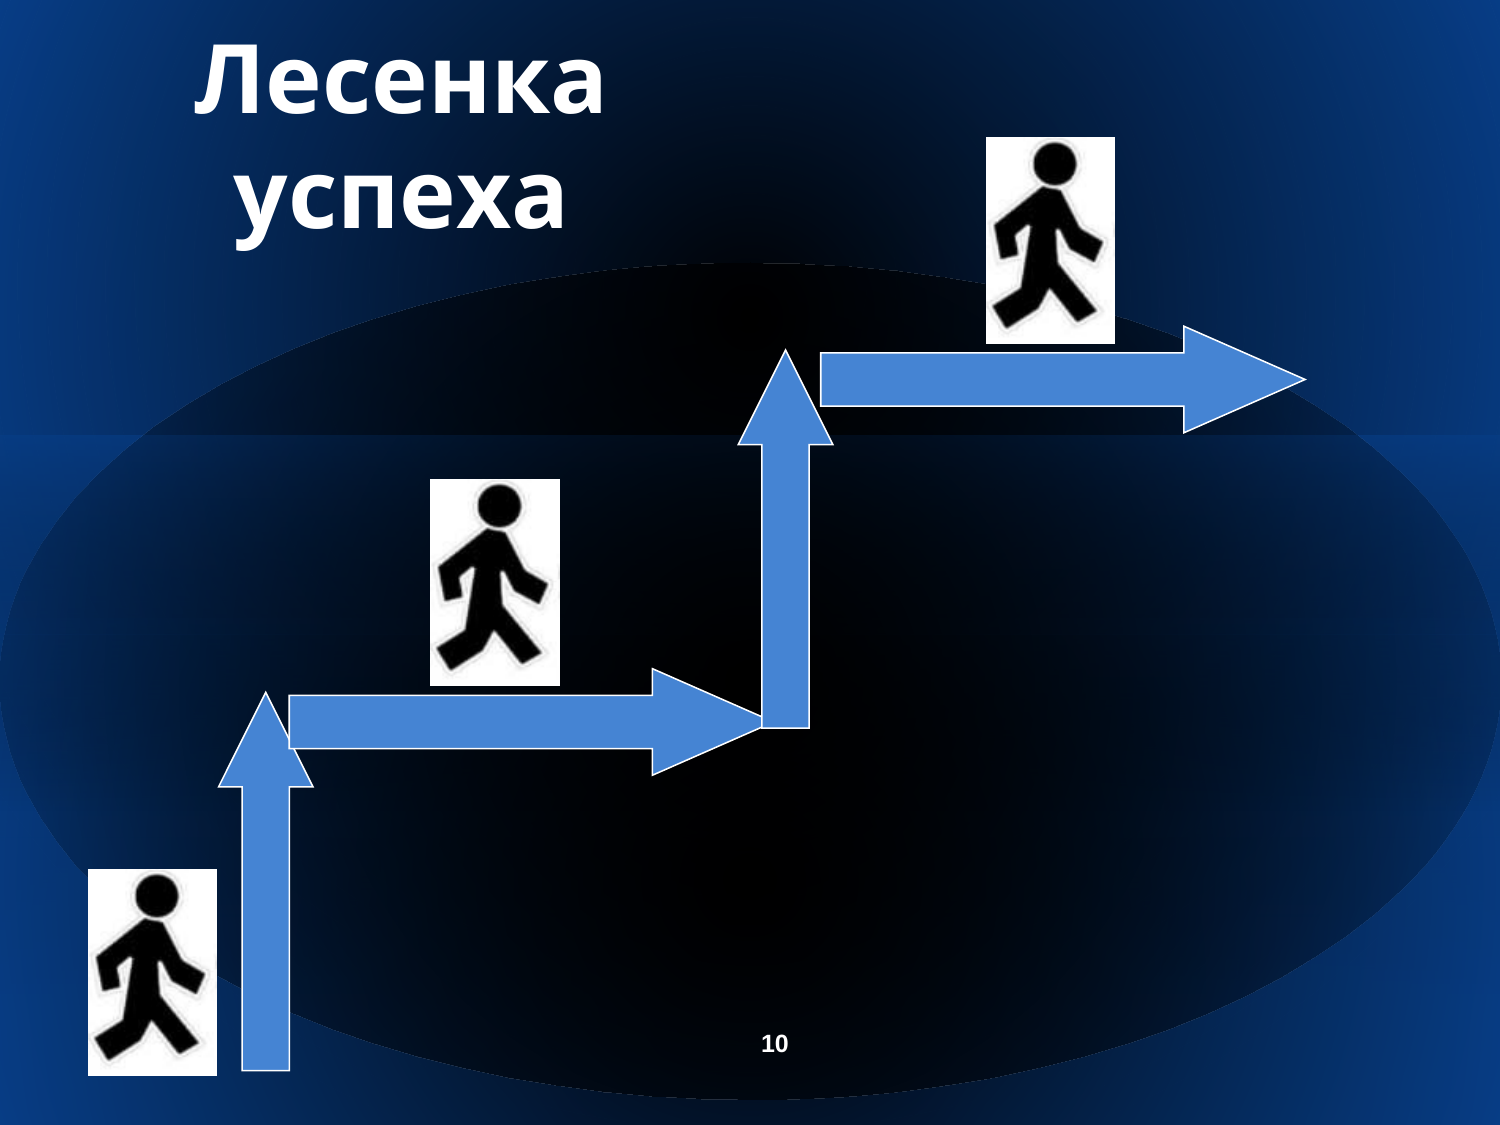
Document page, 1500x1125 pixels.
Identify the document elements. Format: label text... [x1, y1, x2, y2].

text_box [820, 326, 1306, 433]
text_box [218, 692, 314, 1071]
picture [430, 479, 560, 687]
slide_number 10 [624, 1012, 925, 1073]
text_box [289, 668, 761, 776]
picture [88, 869, 217, 1077]
title Лесенка успеха [64, 30, 739, 256]
text_box [738, 350, 833, 729]
picture [985, 136, 1115, 344]
